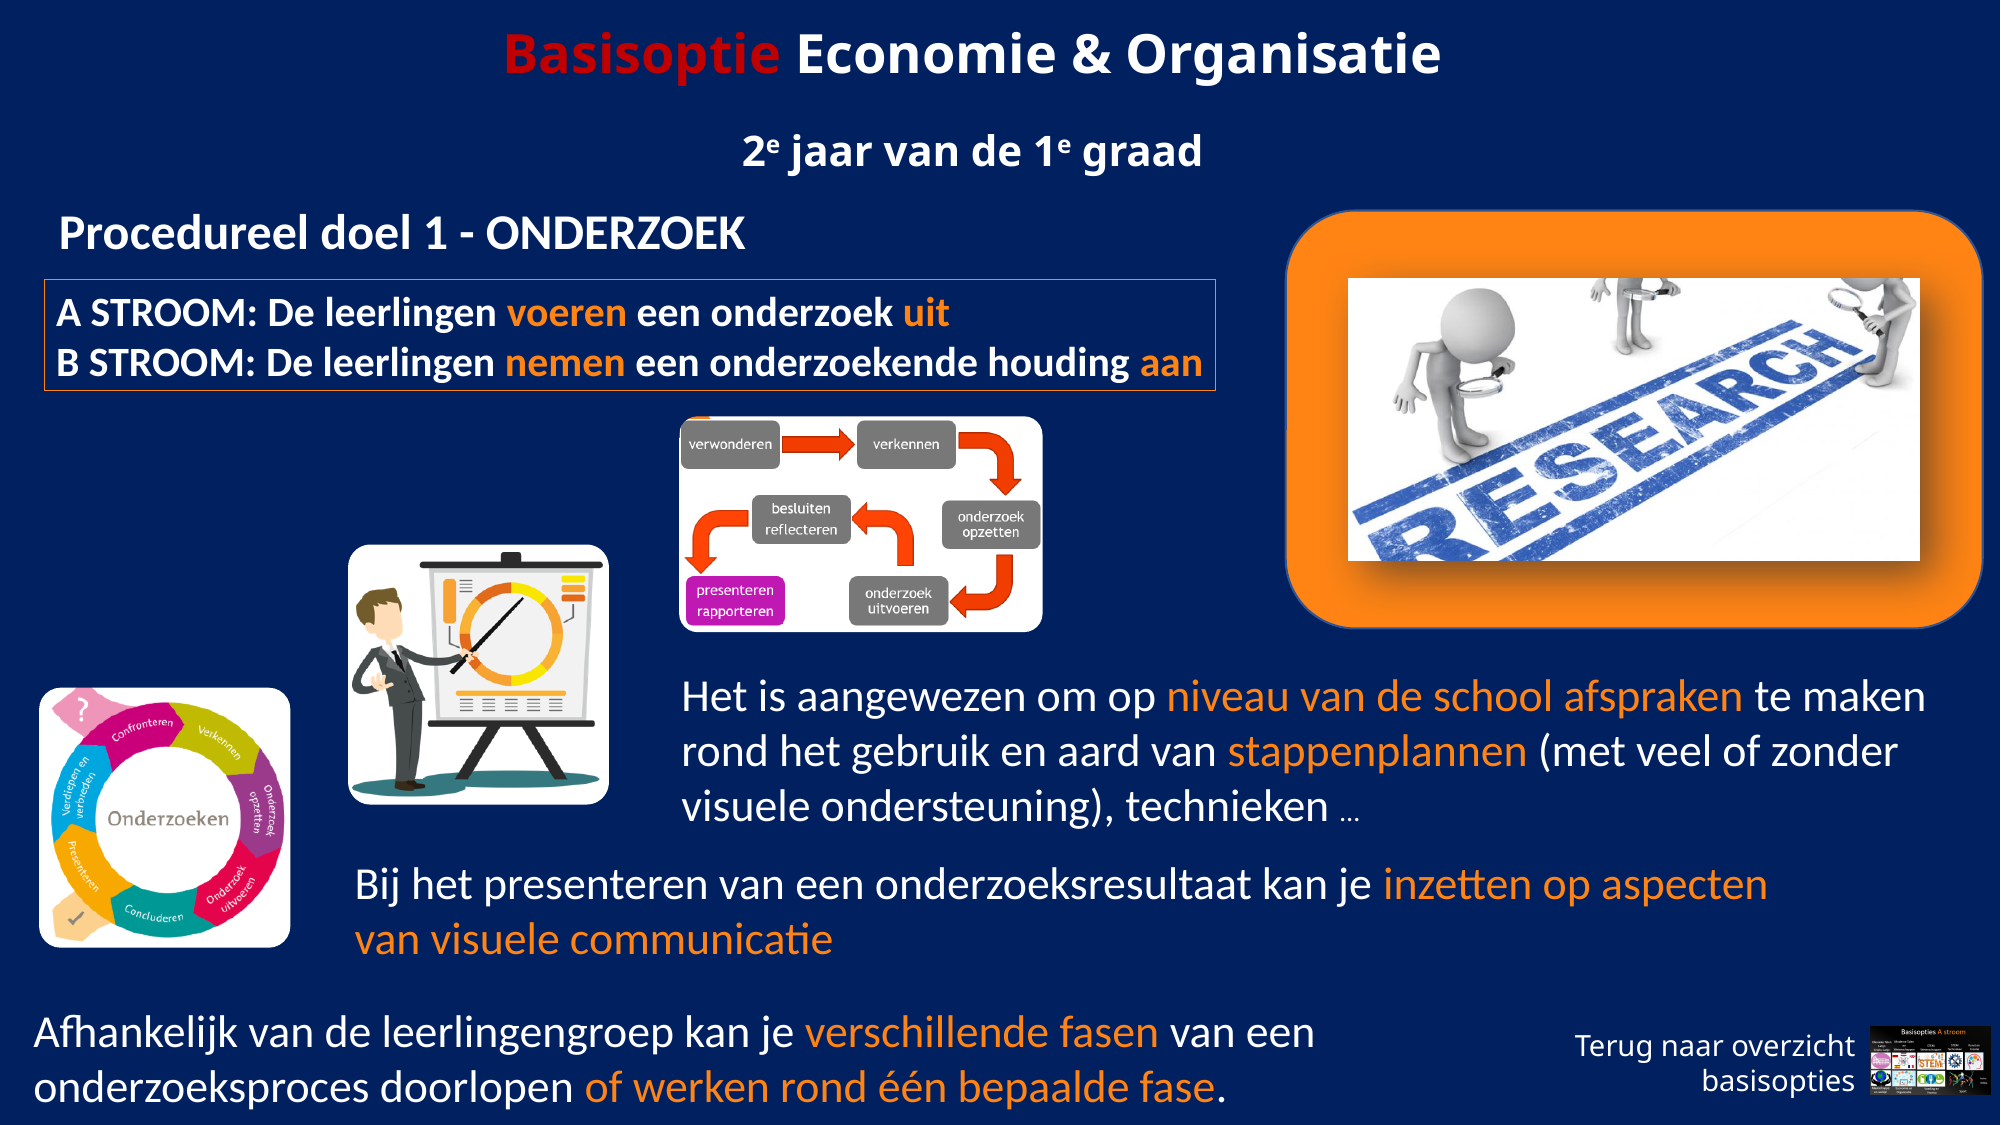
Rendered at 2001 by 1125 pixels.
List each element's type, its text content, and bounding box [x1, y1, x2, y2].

picture [679, 416, 1043, 633]
text_box Basisoptie Economie & Organisatie 2e jaar van de 1e graad [18, 18, 1927, 183]
text_box Het is aangewezen om op niveau van de school afspraken te maken rond het gebruik en aard van stappenplannen (met veel of zonder visuele ondersteuning), technieken … [666, 658, 1988, 839]
text_box A STROOM: De leerlingen voeren een onderzoek uit B STROOM: De leerlingen nemen een onderzoekende houding aan [44, 279, 1216, 391]
picture [1870, 1026, 1991, 1095]
picture [39, 687, 291, 948]
text_box Terug naar overzicht basisopties [1548, 1020, 1871, 1105]
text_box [1285, 210, 1983, 629]
picture [348, 544, 609, 805]
text_box Procedureel doel 1 - ONDERZOEK [18, 194, 787, 266]
text_box Afhankelijk van de leerlingengroep kan je verschillende fasen van een onderzoeksproces doorlopen of werken rond één bepaalde fase. [18, 994, 1927, 1120]
text_box Bij het presenteren van een onderzoeksresultaat kan je inzetten op aspecten van visuele communicatie [339, 845, 1816, 971]
